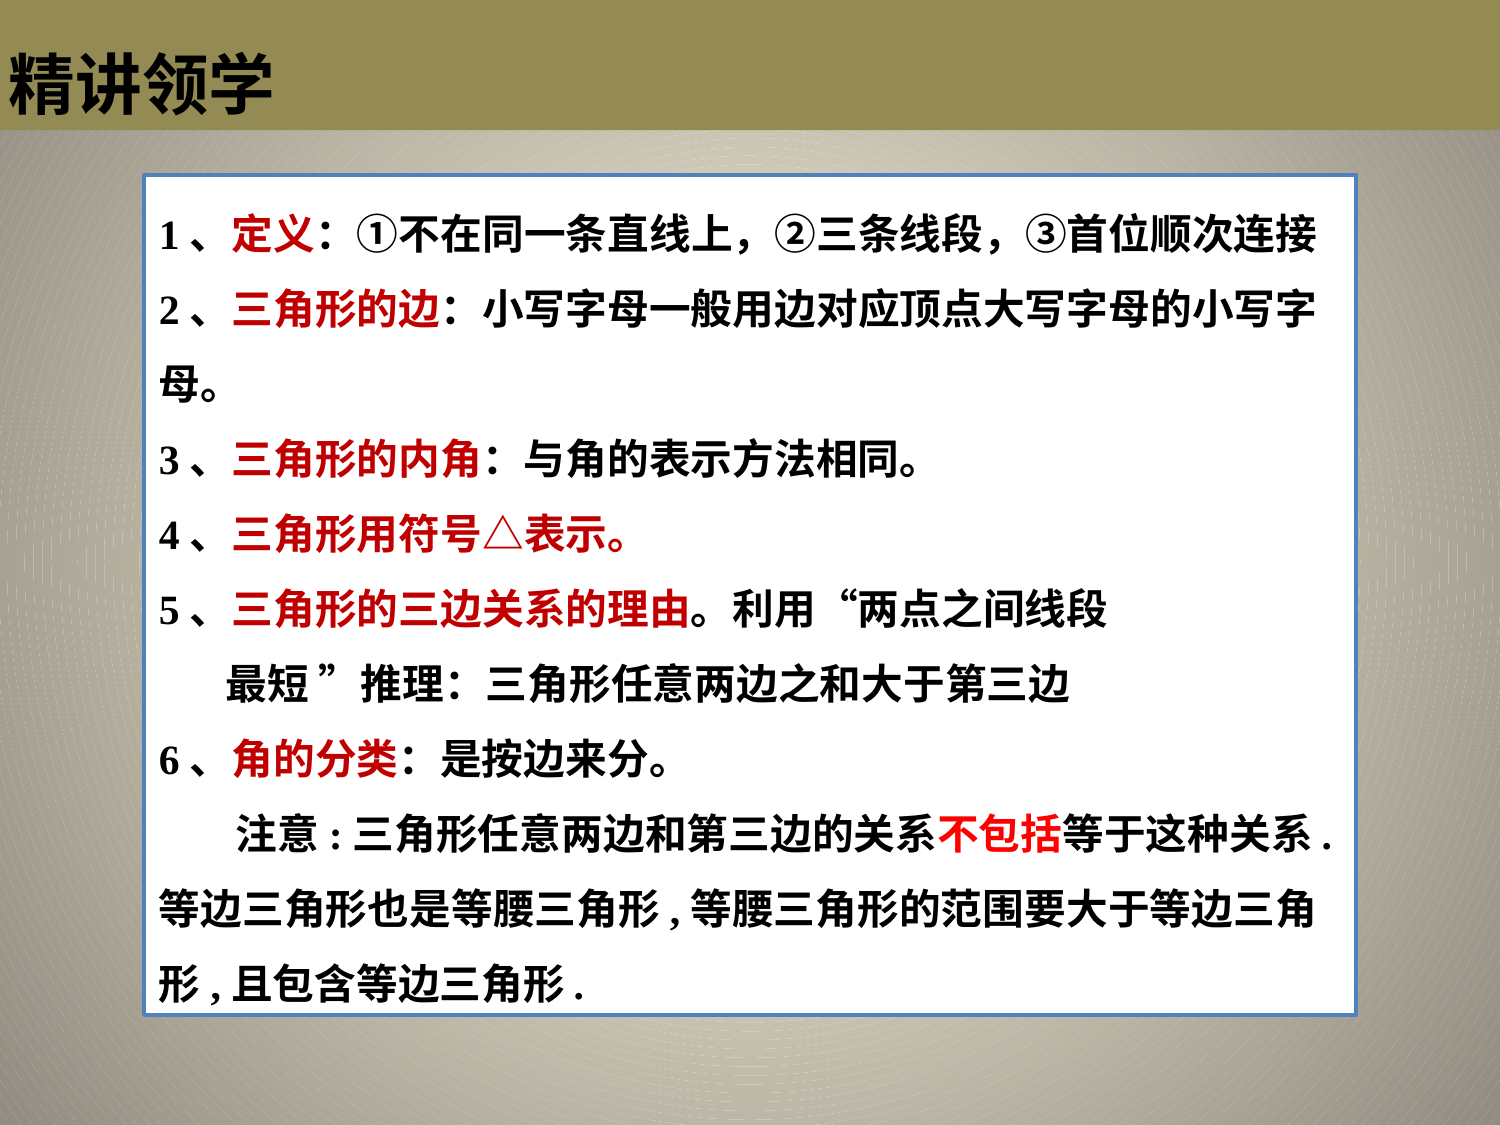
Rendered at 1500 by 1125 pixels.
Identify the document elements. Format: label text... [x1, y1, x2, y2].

text_box 1、定义：①不在同一条直线上，②三条线段，③首位顺次连接 2、三角形的边：小写字母一般用边对应顶点大写字母的小写字母。 3、三角形的内角：与角的表示方法相同。 4、三角形用符号△表示。 5、三角形的三边关系的理由。利用“两点之间线段 最短 ”推理：三角形任意两边之和大于第三边 6、角的分类：是按边来分。 注意:三角形任意两边和第三边的关系不包括等于这种关系.等边三角形也是等腰三角形,等腰三角形的范围要大于等边三角形,且包含等边三角形. [142, 173, 1358, 1017]
text_box 精讲领学 [0, 0, 1500, 131]
